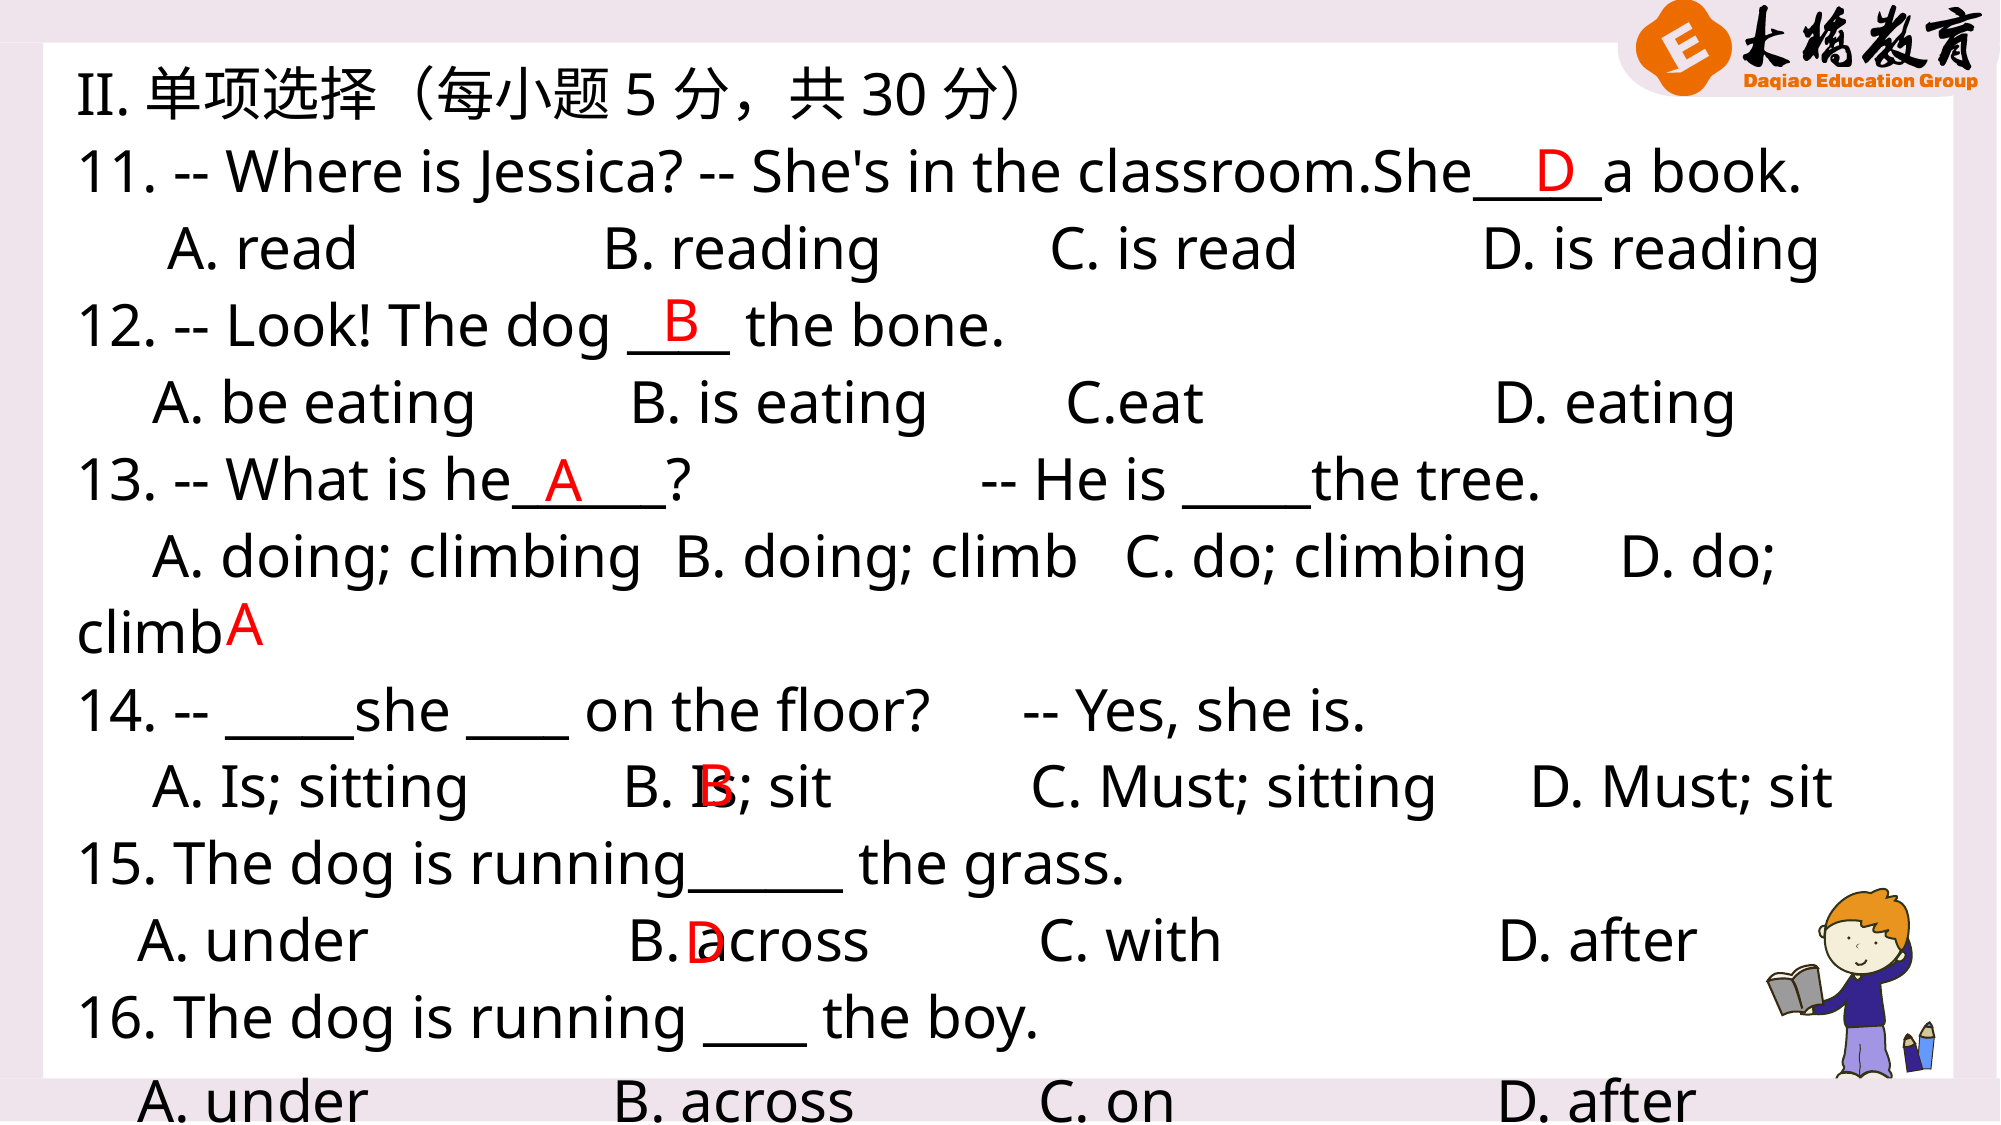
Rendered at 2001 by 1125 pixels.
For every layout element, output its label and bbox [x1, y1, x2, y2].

text_box [0, 0, 2000, 1122]
picture [1636, 0, 1982, 96]
